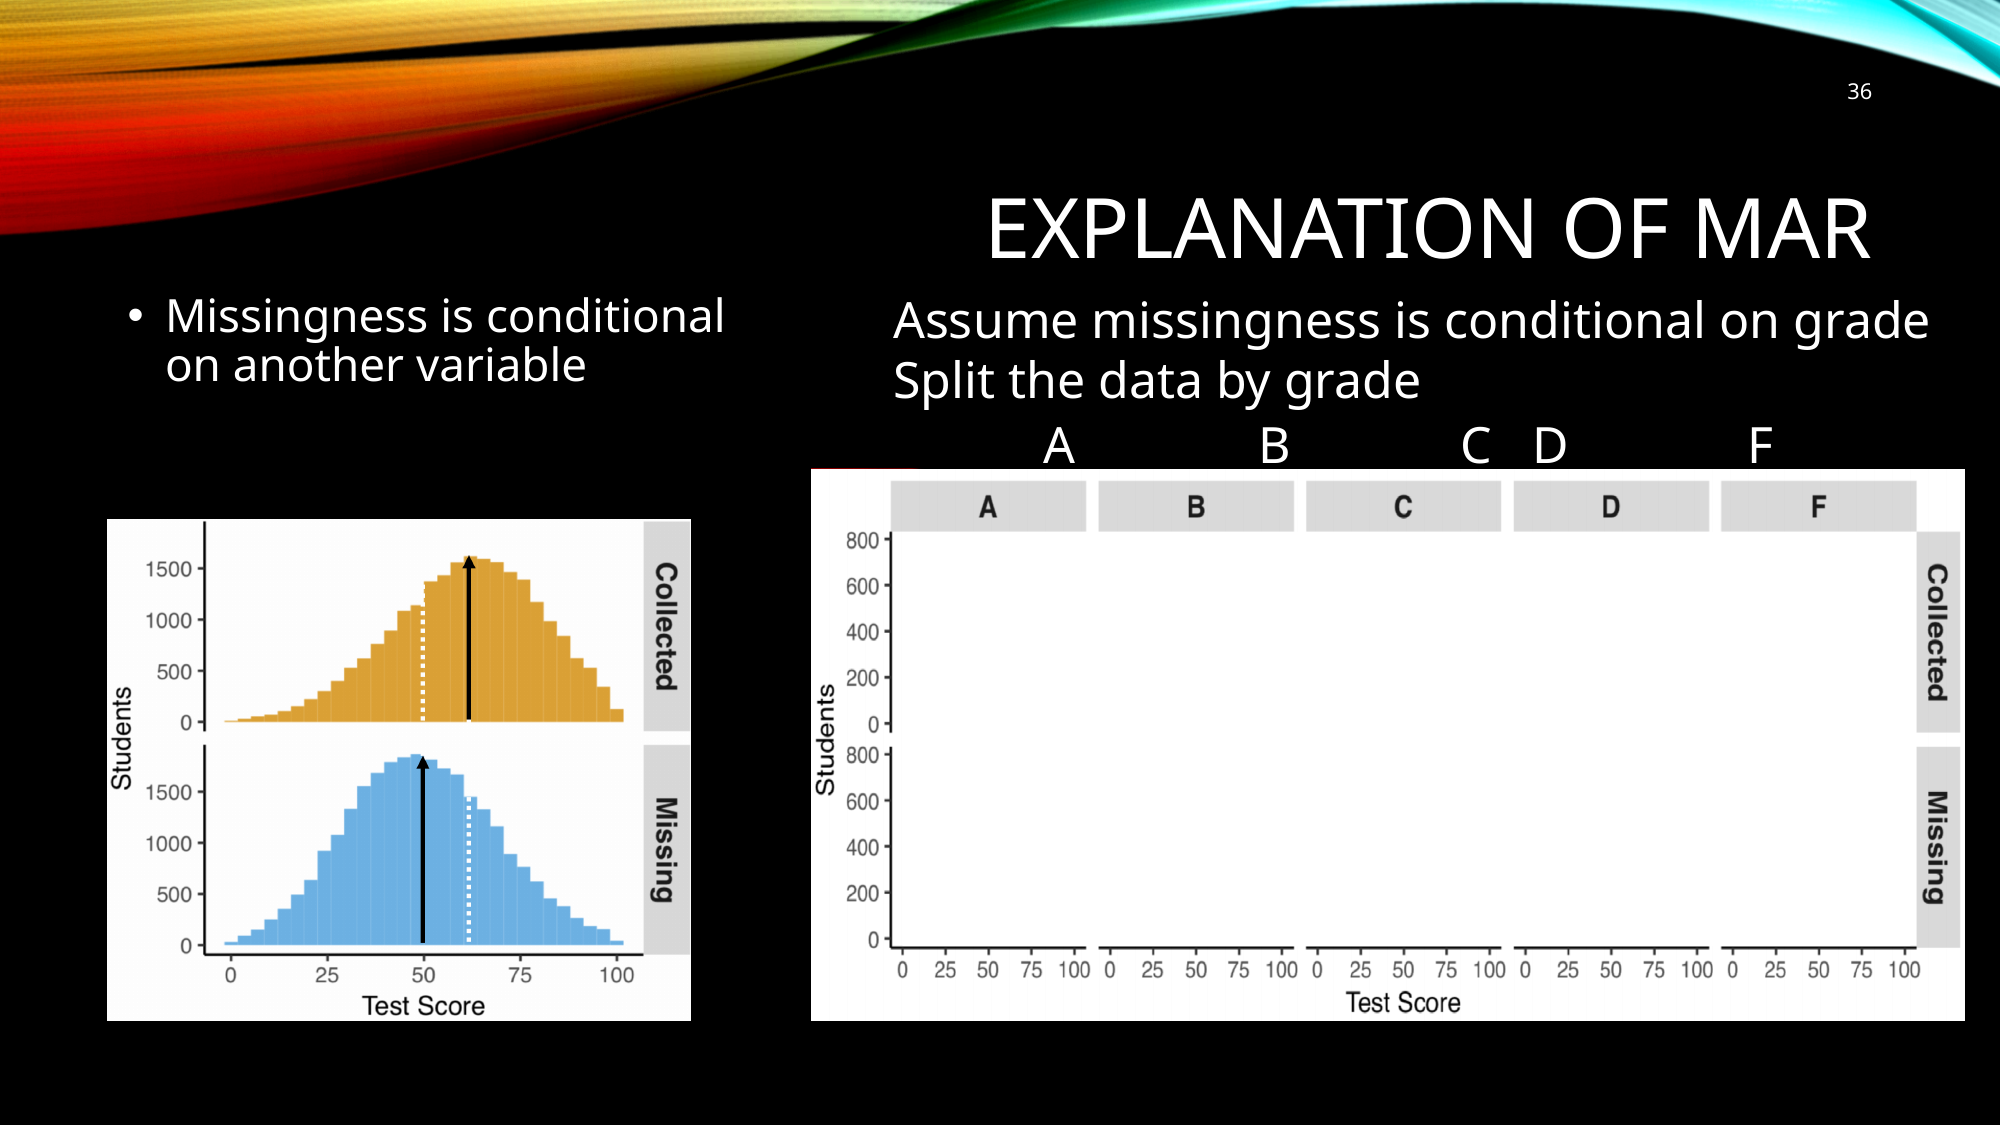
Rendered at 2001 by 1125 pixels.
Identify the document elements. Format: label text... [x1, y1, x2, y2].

text_box A B C D F [1029, 406, 1789, 468]
picture [0, 0, 2000, 237]
picture [107, 519, 692, 1021]
text_box Assume missingness is conditional on grade Split the data by grade [878, 281, 1947, 416]
slide_number 36 [1437, 62, 1888, 123]
title Explanation of MAR [474, 125, 1888, 338]
picture [811, 468, 1965, 1021]
list Missingness is conditional on another variable [112, 285, 778, 946]
